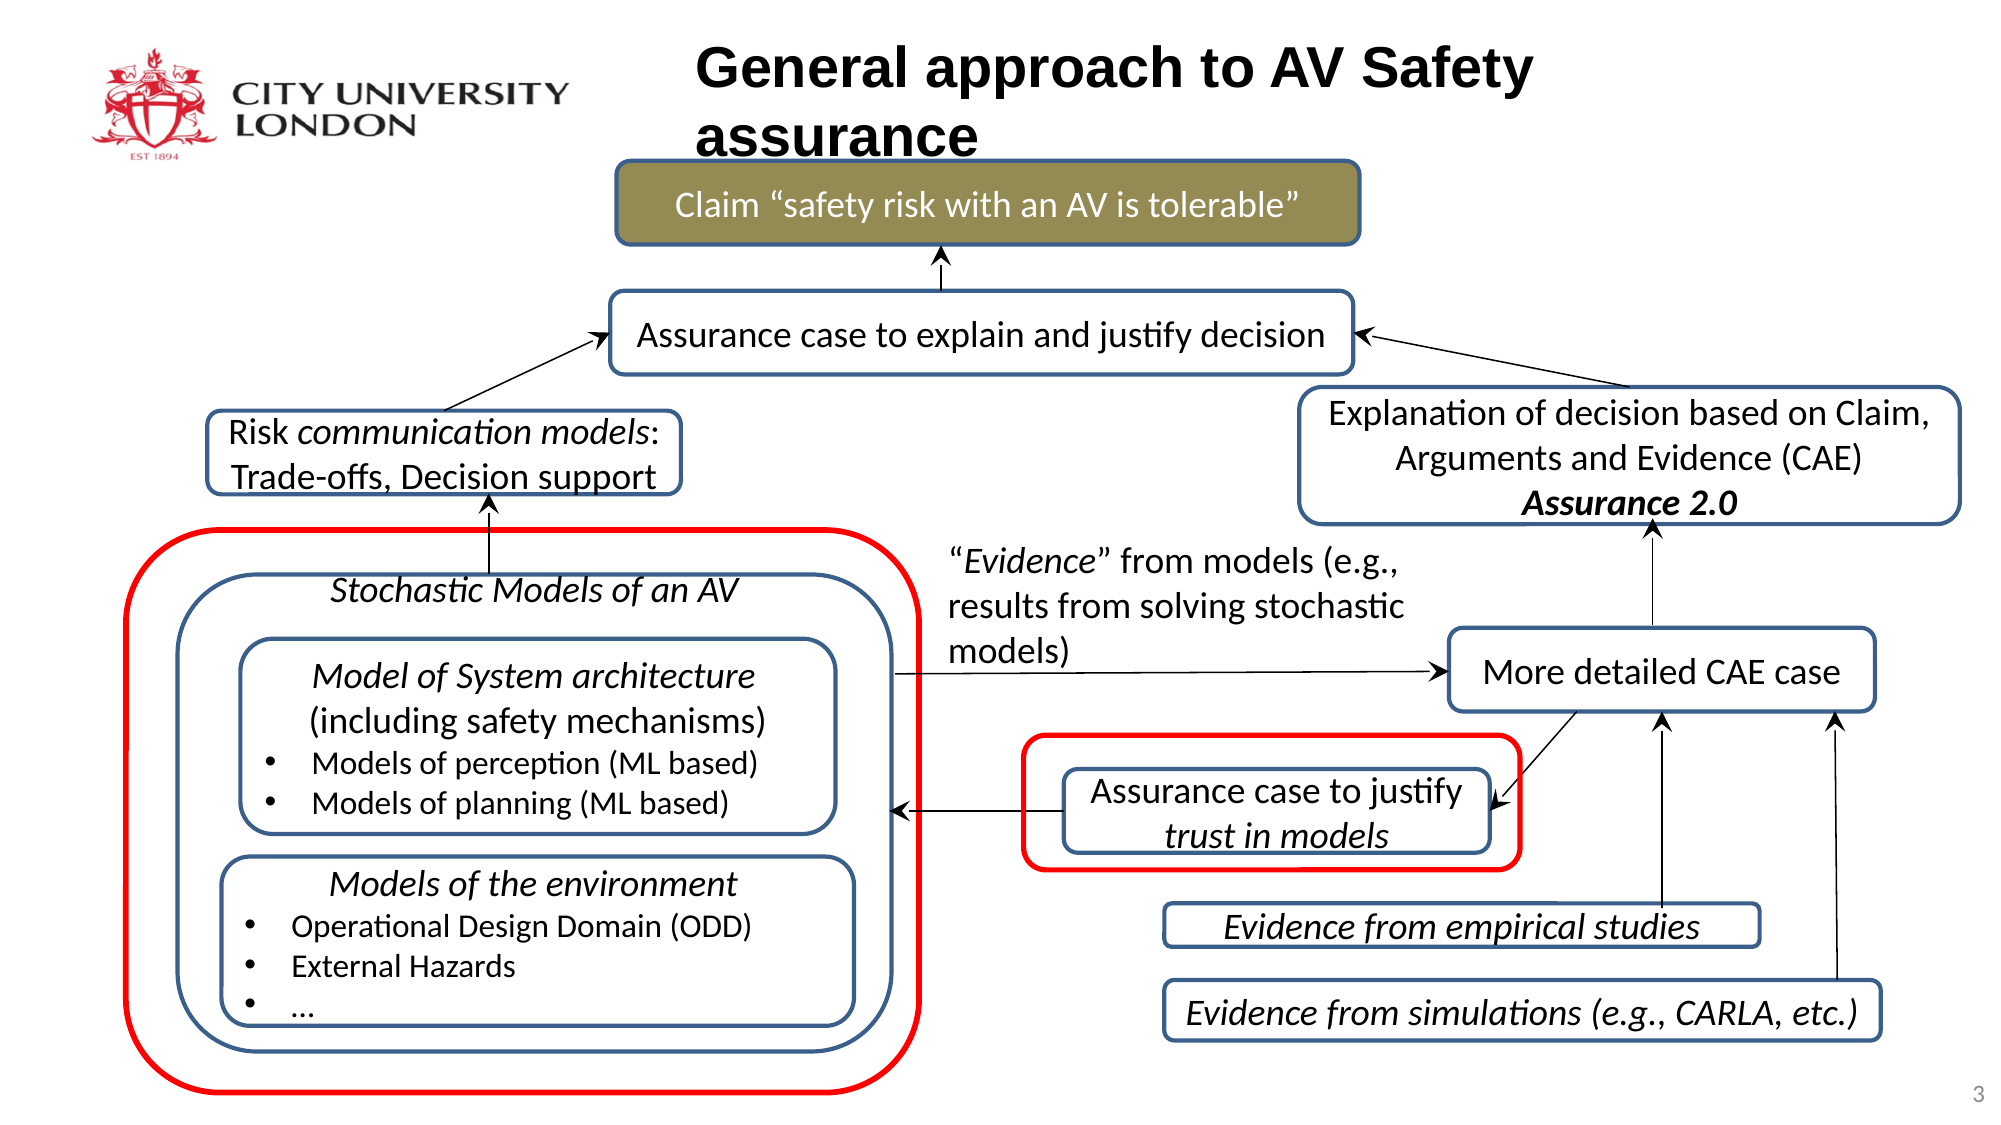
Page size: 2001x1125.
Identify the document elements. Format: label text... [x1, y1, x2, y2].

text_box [177, 160, 1961, 1052]
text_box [1489, 711, 1577, 812]
text_box [123, 540, 900, 1095]
picture [86, 42, 575, 165]
slide_number 3 [1650, 1062, 2000, 1123]
title General approach to AV Safety assurance [680, 22, 1804, 159]
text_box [1834, 710, 1838, 981]
